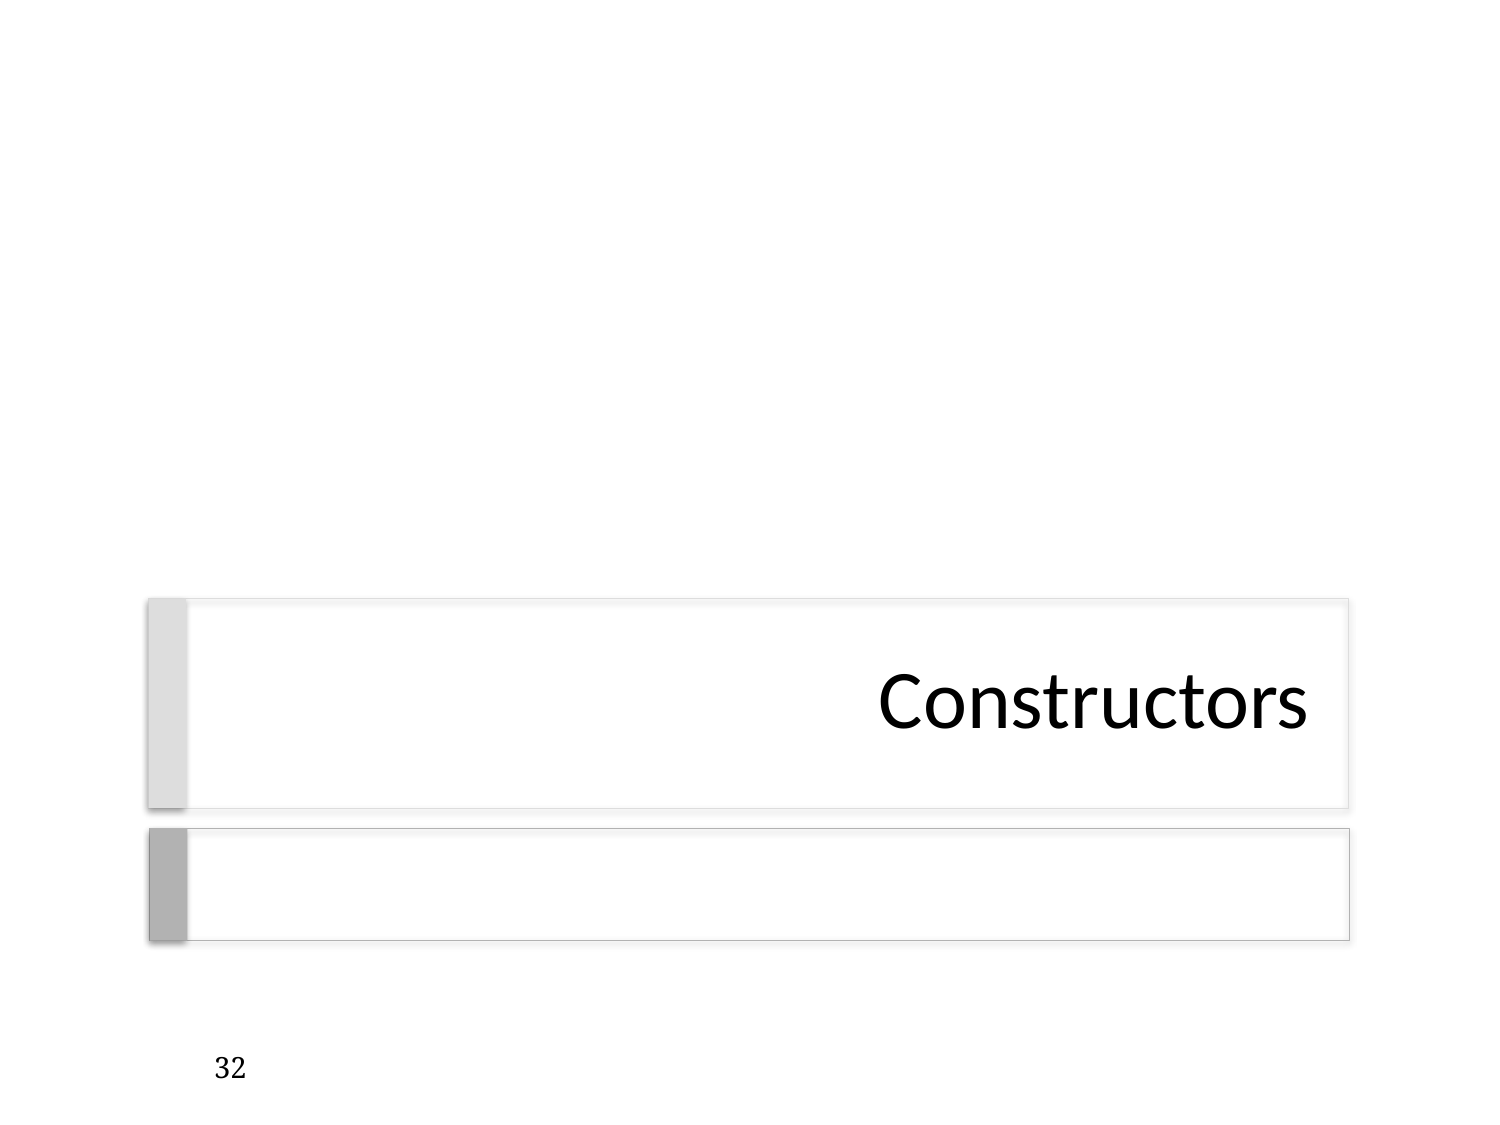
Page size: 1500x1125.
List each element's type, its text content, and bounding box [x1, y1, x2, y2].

title Constructors [199, 637, 1326, 801]
slide_number 32 [199, 1042, 400, 1103]
